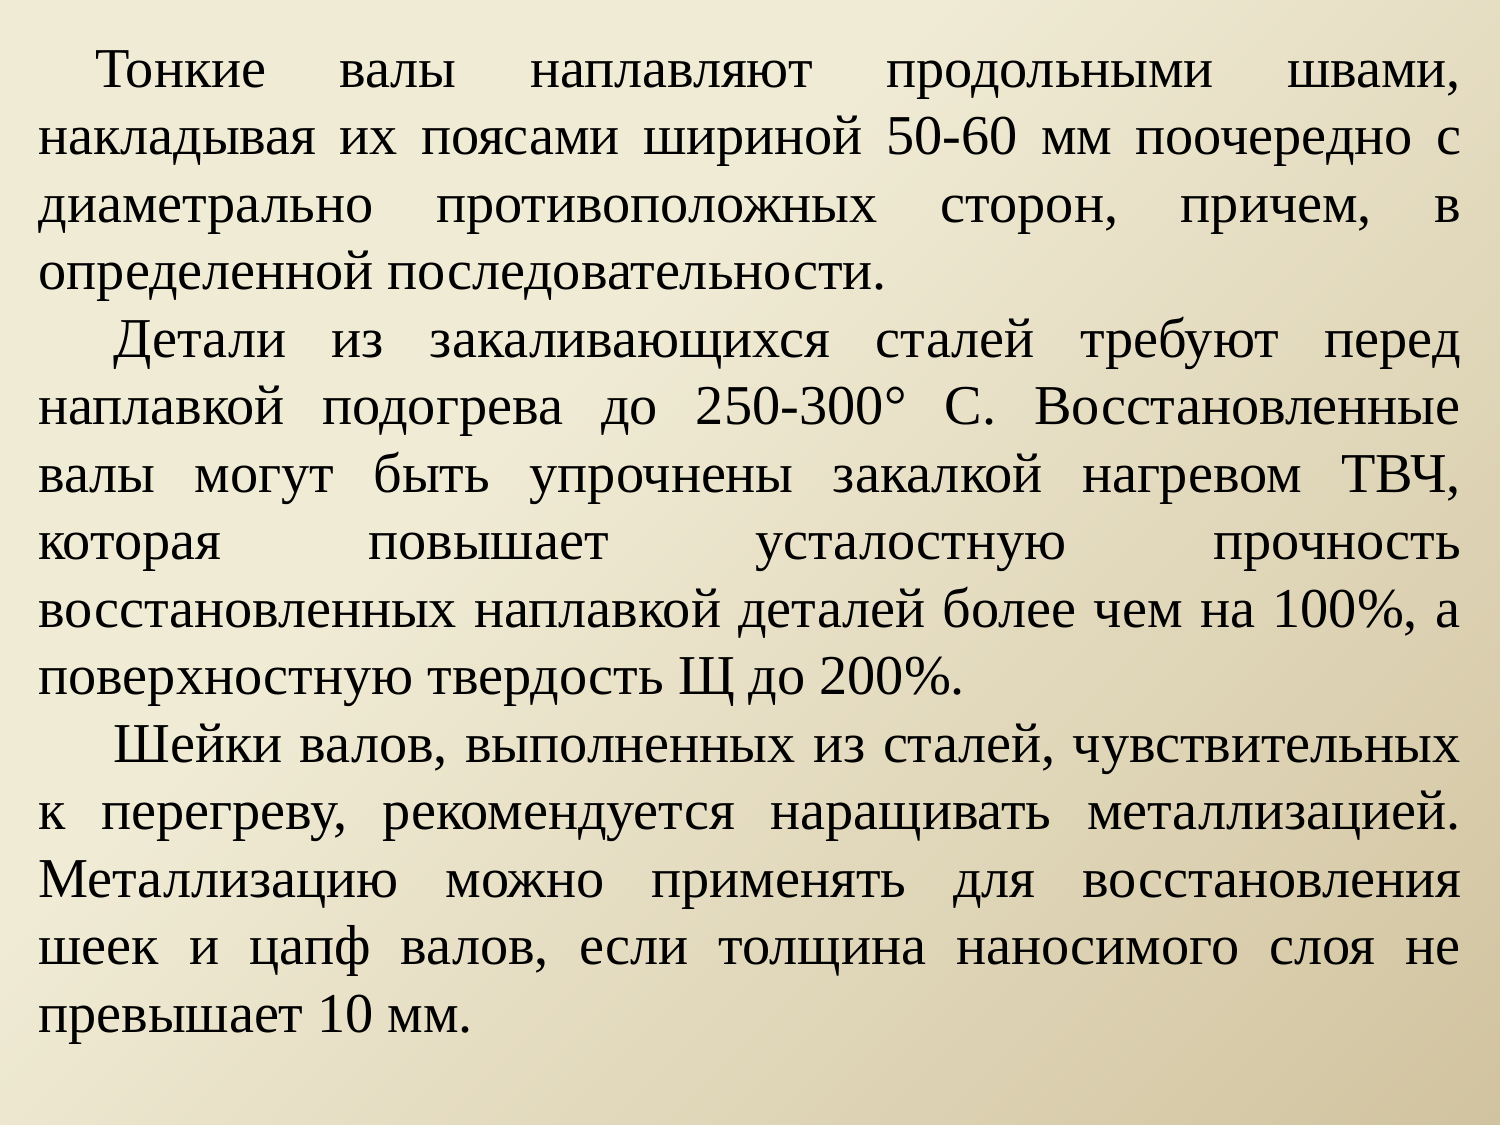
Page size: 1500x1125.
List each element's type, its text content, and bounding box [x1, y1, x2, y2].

list Тонкие валы наплавляют продольными швами, накладывая их поясами шириной 50-60 мм поочередно с диаметрально противоположных сторон, причем, в определенной последовательности. Детали из закаливающихся сталей требуют перед наплавкой подогрева до 250-300° С. Восстановленные валы могут быть упрочнены закалкой нагревом ТВЧ, которая повышает усталостную прочность восстановленных наплавкой деталей более чем на 100%, а поверхностную твердость Щ до 200%. Шейки валов, выполненных из сталей, чувствительных к перегреву, рекомендуется наращивать металлизацией. Металлизацию можно применять для восстановления шеек и цапф валов, если толщина наносимого слоя не превышает 10 мм. [23, 23, 1477, 1102]
